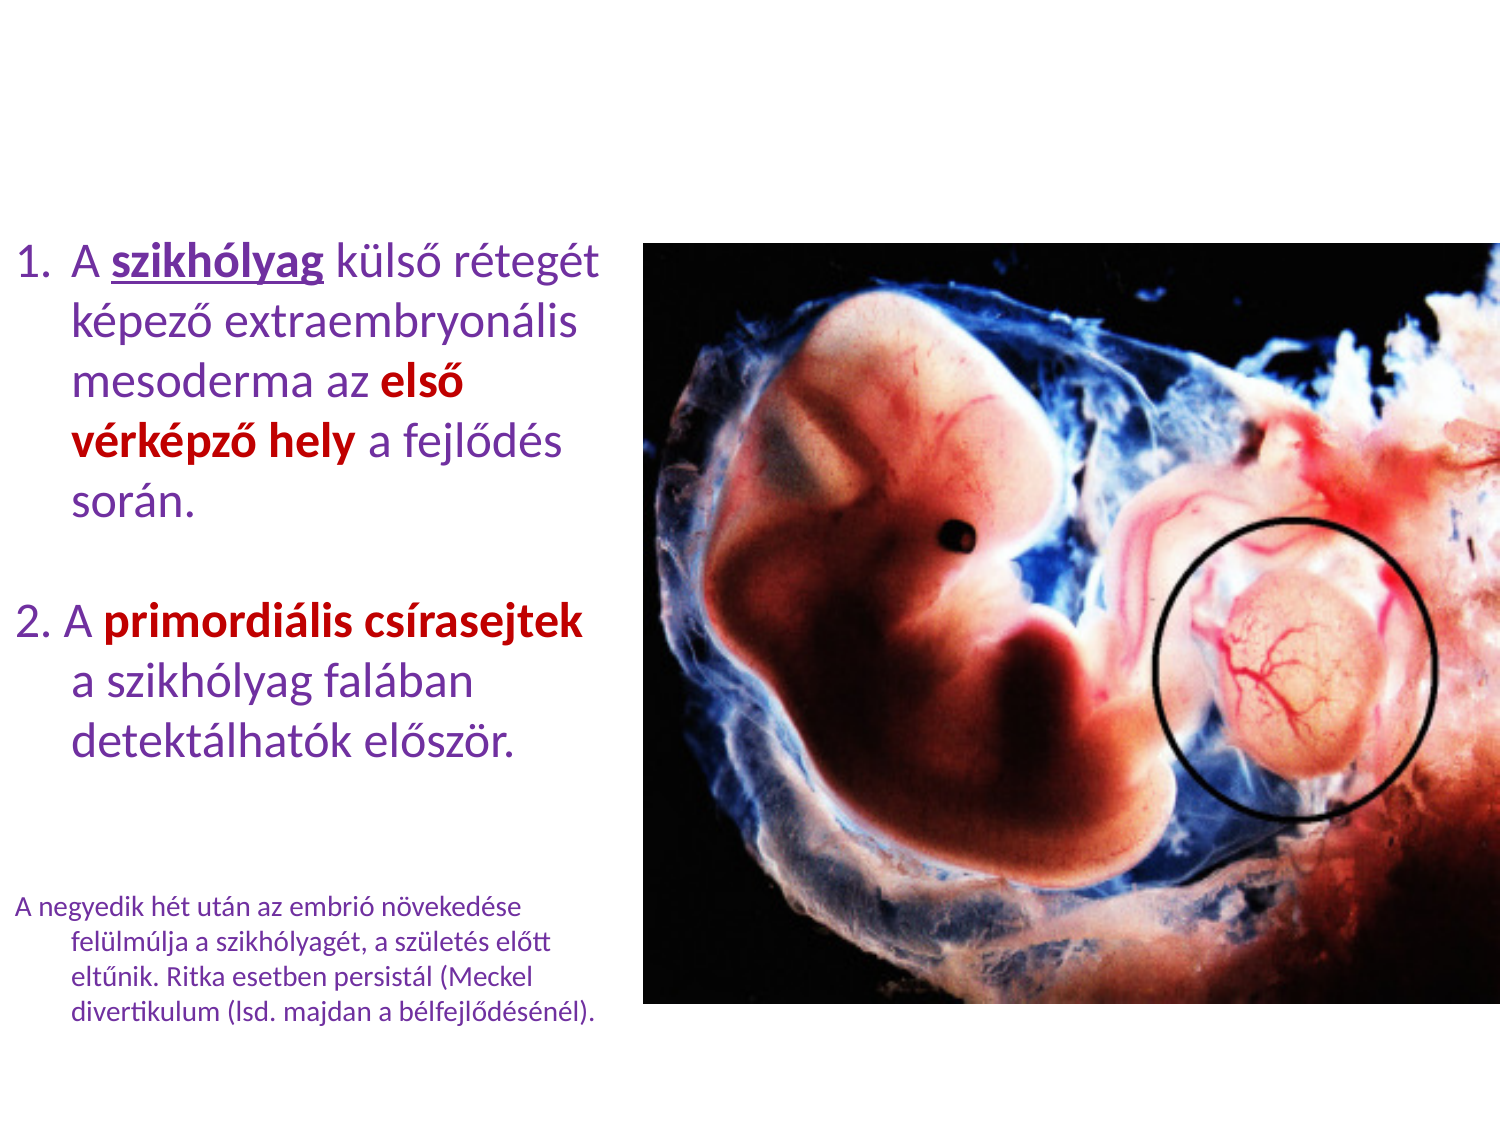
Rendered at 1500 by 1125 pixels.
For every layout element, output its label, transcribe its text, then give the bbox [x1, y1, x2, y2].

text_box A szikhólyag külső rétegét képező extraembryonális mesoderma az első vérképző hely a fejlődés során. 2. A primordiális csírasejtek a szikhólyag falában detektálhatók először. A negyedik hét után az embrió növekedése felülmúlja a szikhólyagét, a születés előtt eltűnik. Ritka esetben persistál (Meckel divertikulum (lsd. majdan a bélfejlődésénél). [0, 219, 620, 1070]
picture [643, 243, 1500, 1004]
